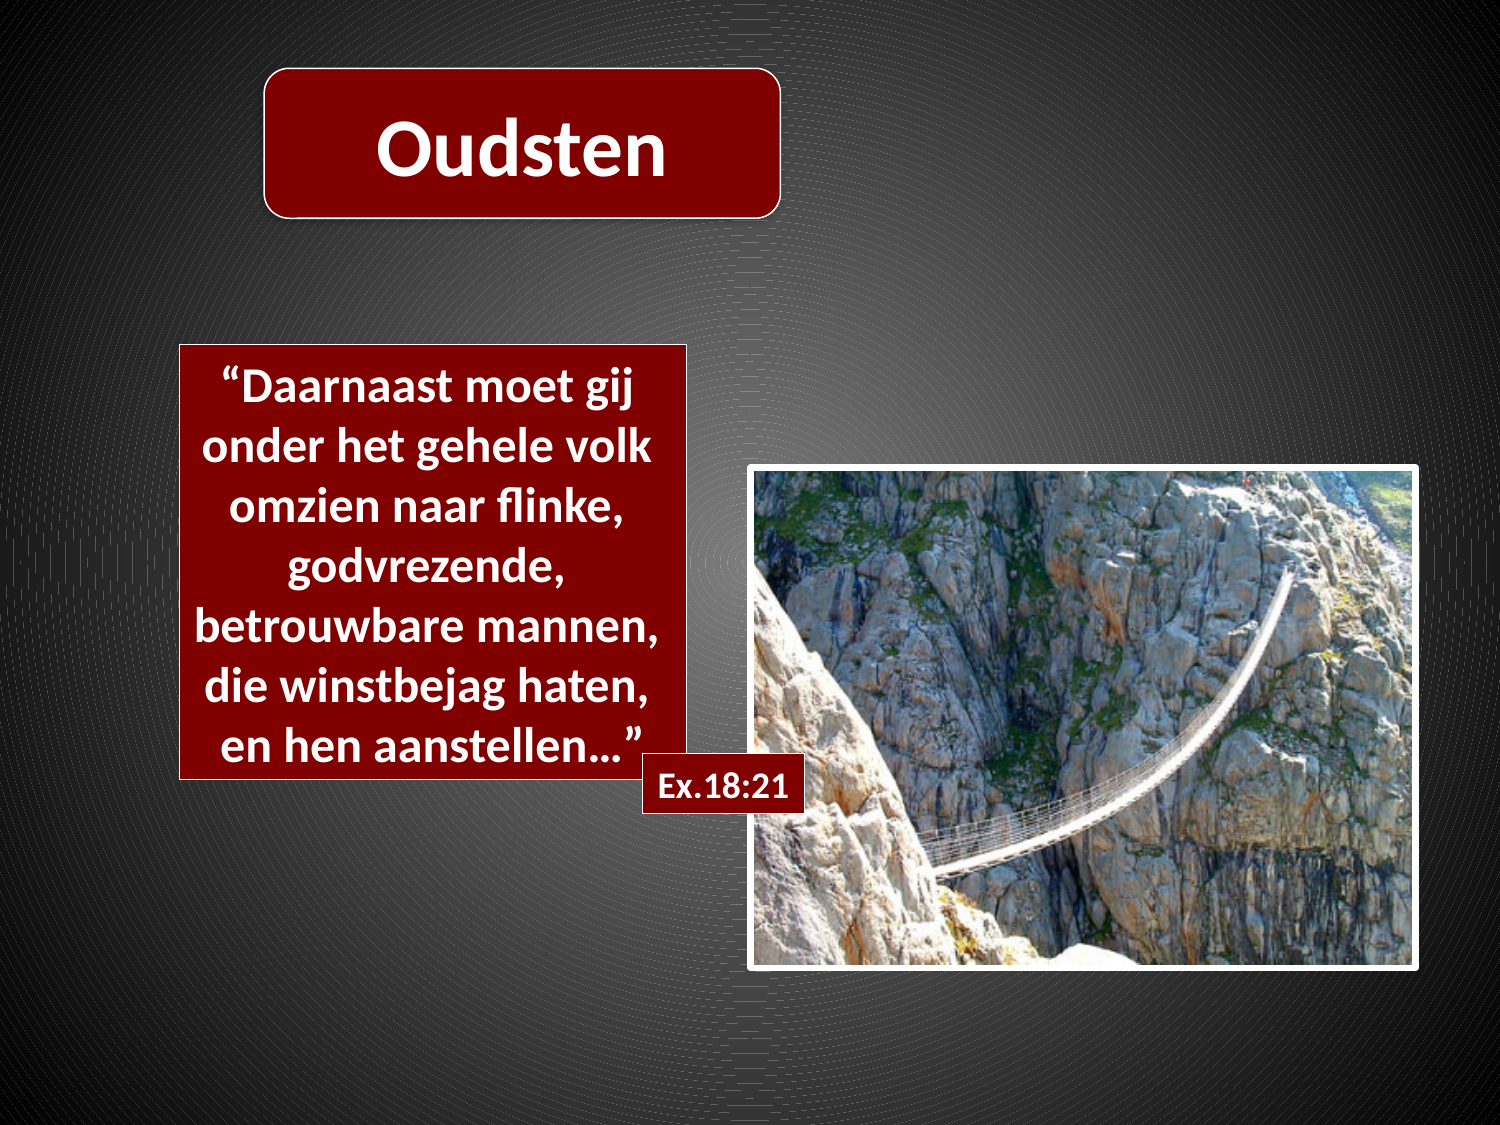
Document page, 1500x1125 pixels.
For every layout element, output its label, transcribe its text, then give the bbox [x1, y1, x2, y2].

text_box “Daarnaast moet gij onder het gehele volk omzien naar flinke, godvrezende, betrouwbare mannen, die winstbejag haten, en hen aanstellen…” [179, 344, 687, 780]
picture [753, 470, 1413, 965]
text_box Oudsten [263, 67, 782, 220]
text_box Ex.18:21 [642, 753, 748, 814]
